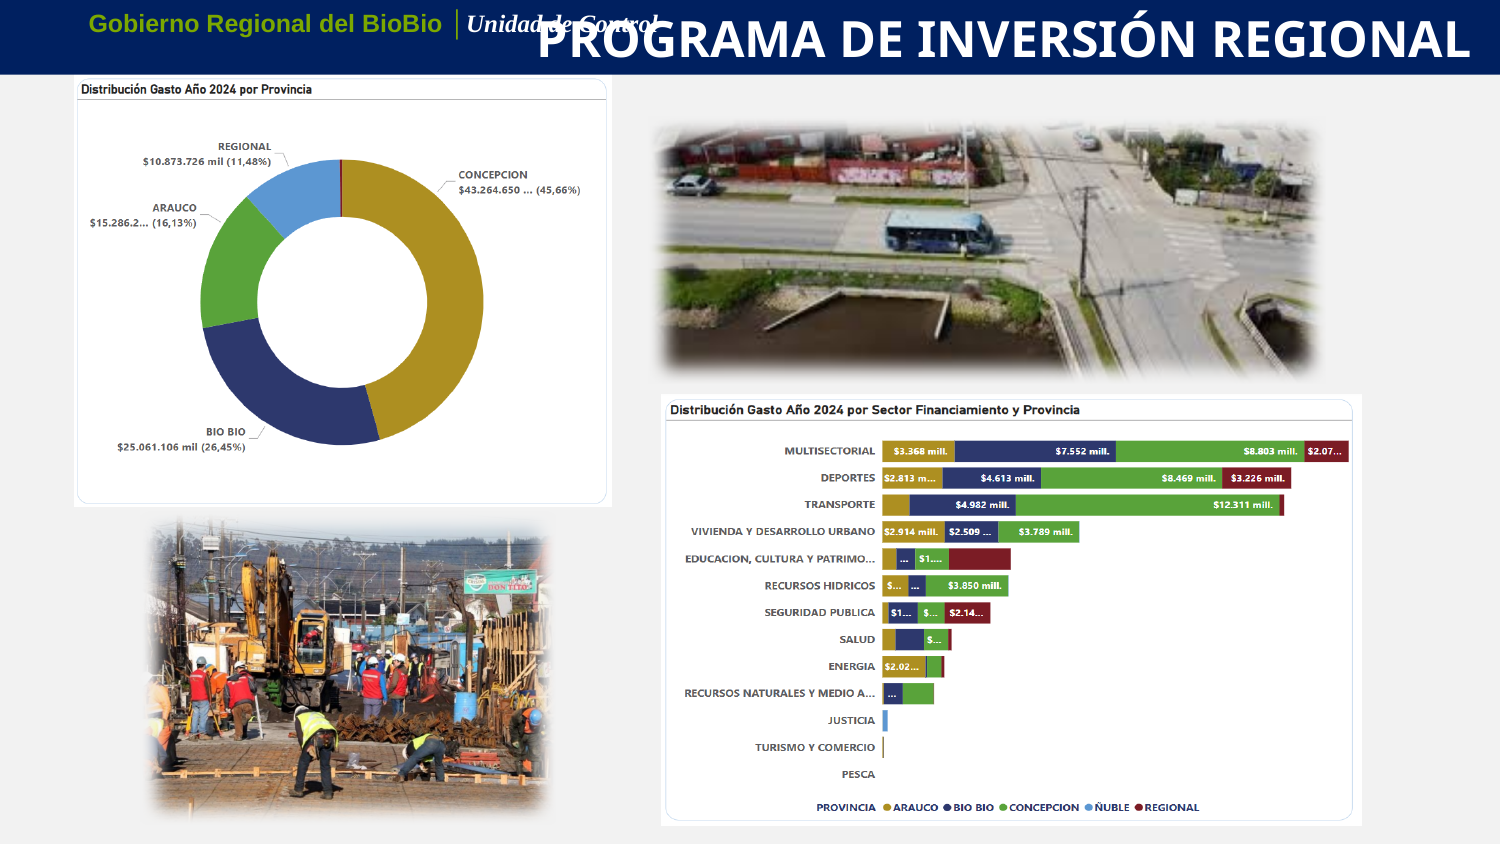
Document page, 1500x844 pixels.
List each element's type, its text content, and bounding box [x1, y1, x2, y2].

text_box PROGRAMA DE INVERSIÓN REGIONAL [0, 0, 1500, 75]
text_box Gobierno Regional del BioBio │Unidad de Control [73, 0, 1040, 45]
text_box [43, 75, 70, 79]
picture [73, 73, 612, 507]
text_box Gasto Devengado Tercer Trimestre│ Según Sector y Territorios [614, 75, 1500, 79]
picture [140, 510, 557, 826]
picture [648, 115, 1327, 384]
picture [660, 394, 1362, 826]
